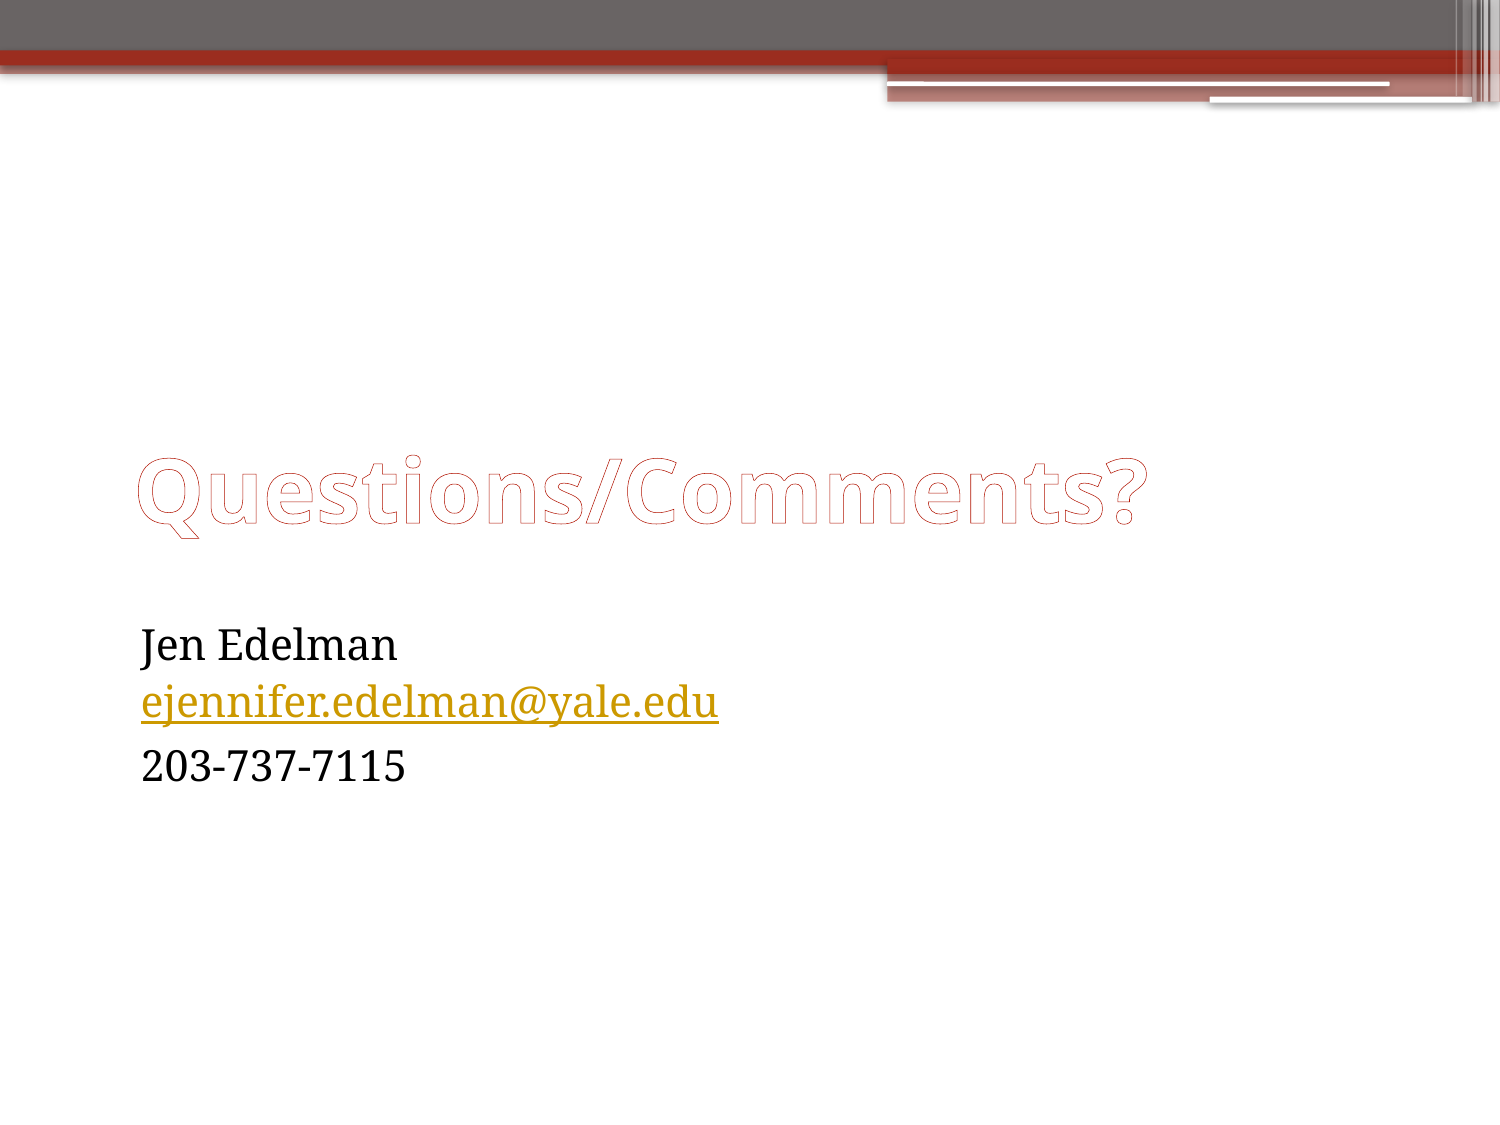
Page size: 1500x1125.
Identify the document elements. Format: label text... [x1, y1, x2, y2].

title Questions/Comments? [118, 324, 1394, 549]
list Jen Edelman ejennifer.edelman@yale.edu 203-737-7115 [118, 552, 1394, 800]
